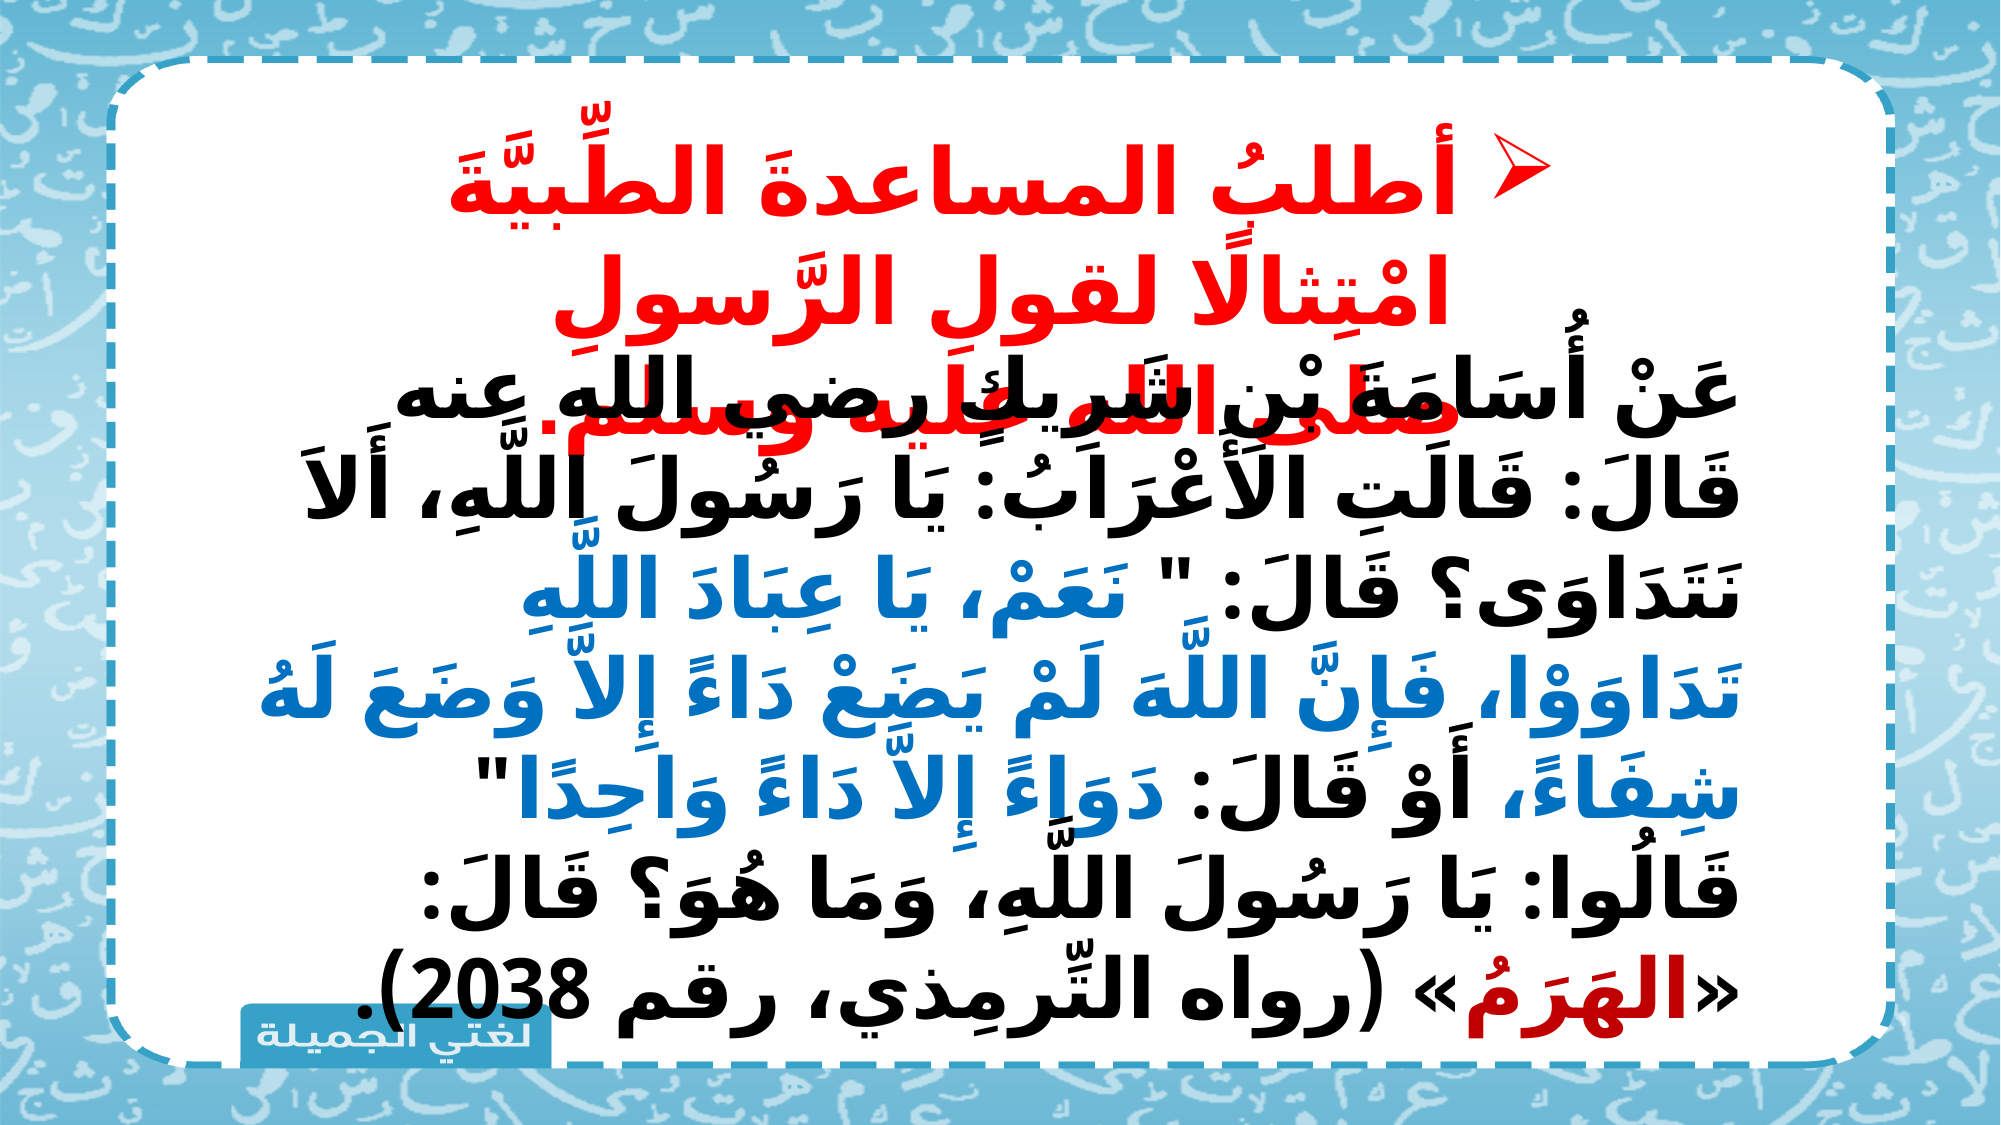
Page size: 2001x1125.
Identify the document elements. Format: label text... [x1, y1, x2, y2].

picture [0, 0, 2001, 1125]
text_box أطلبُ المساعدةَ الطِّبيَّةَ امْتِثالًا لقولِ الرَّسولِ صلى الله عليه وسلم. [413, 115, 1591, 442]
text_box عَنْ أُسَامَةَ بْنِ شَرِيكٍ رضي الله عنه قَالَ: قَالَتِ الأَعْرَابُ: يَا رَسُولَ اللَّهِ، أَلاَ نَتَدَاوَى؟ قَالَ: " نَعَمْ، يَا عِبَادَ اللَّهِ تَدَاوَوْا، فَإِنَّ اللَّهَ لَمْ يَضَعْ دَاءً إِلاَّ وَضَعَ لَهُ شِفَاءً، أَوْ قَالَ: دَوَاءً إِلاَّ دَاءً وَاحِدًا" قَالُوا: يَا رَسُولَ اللَّهِ، وَمَا هُوَ؟ قَالَ: «الهَرَمُ» (رواه التِّرمِذي، رقم 2038). [238, 442, 1761, 929]
